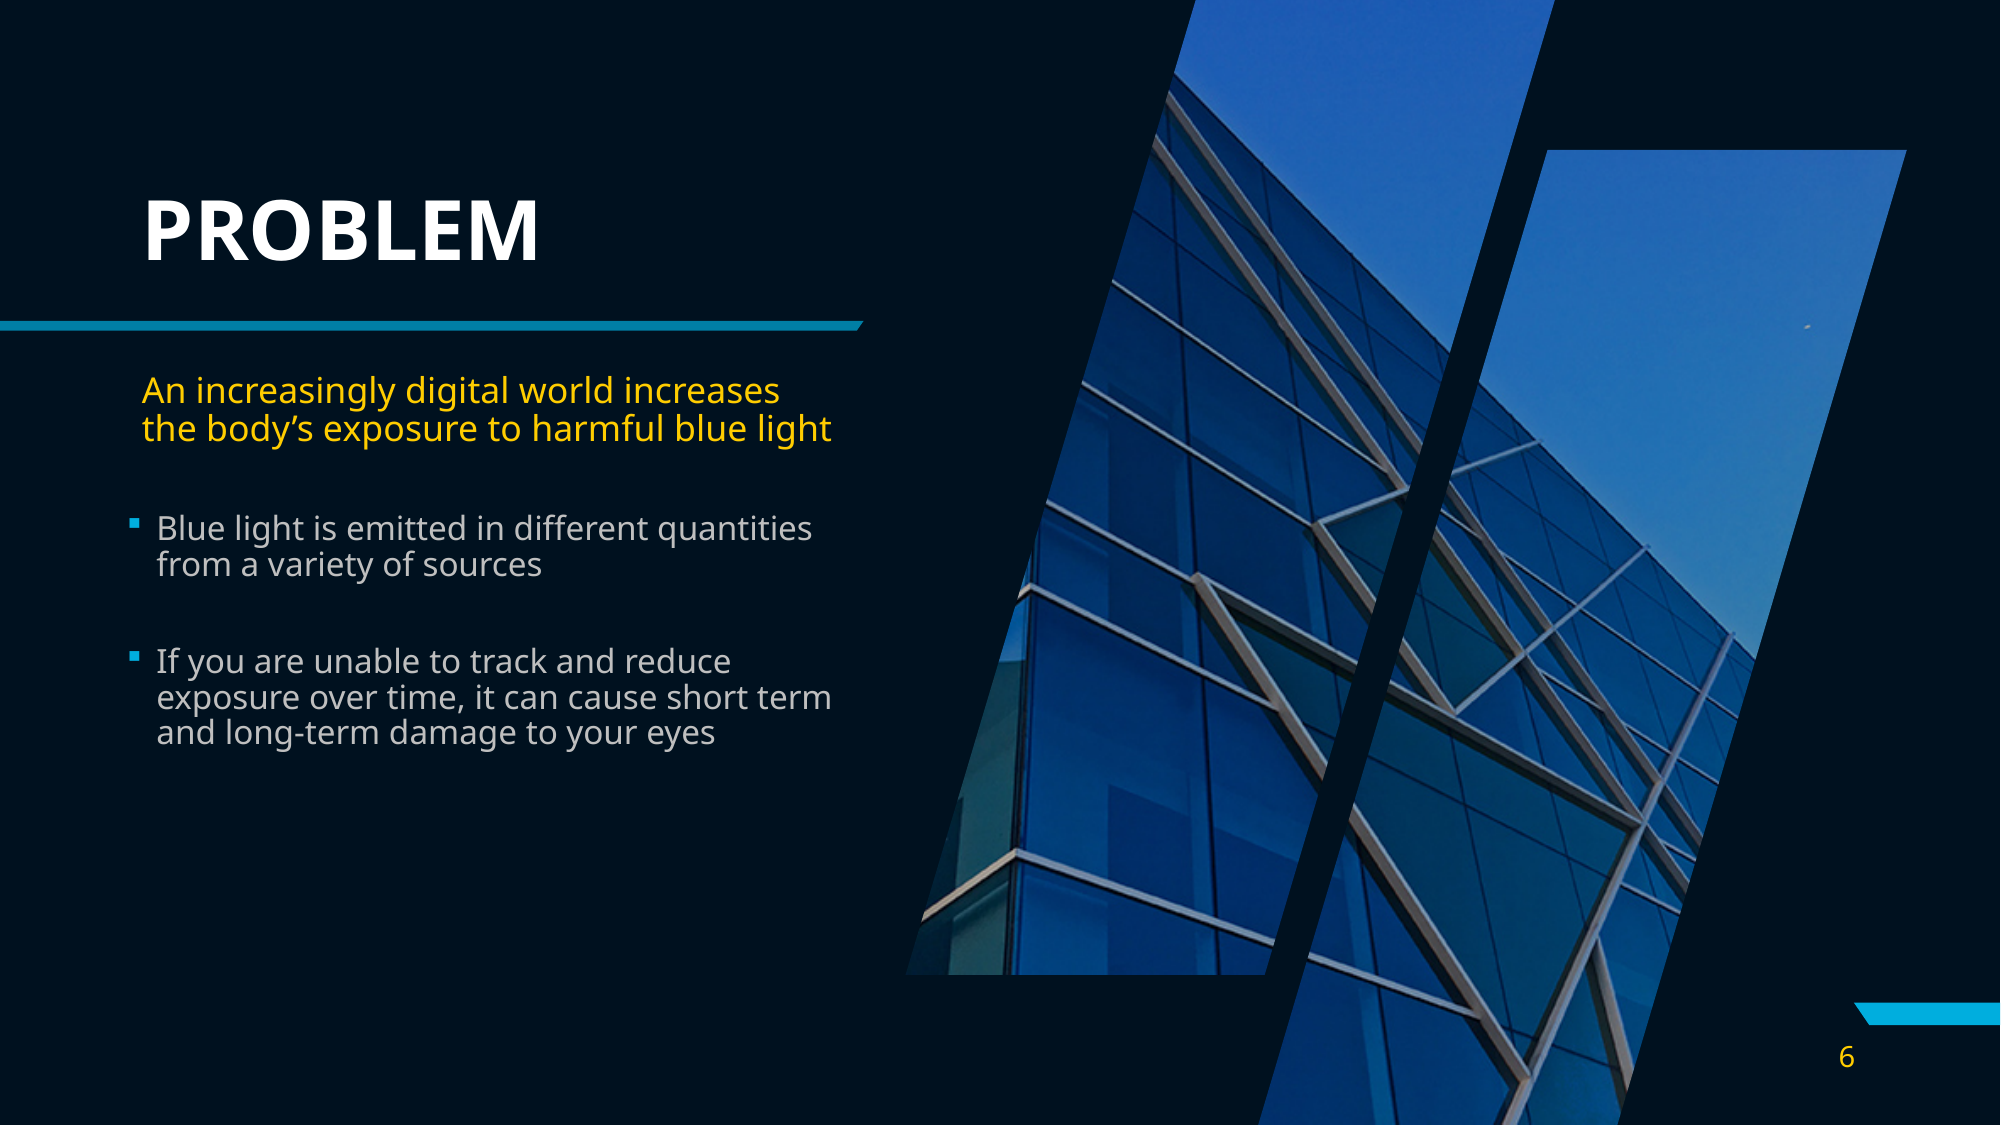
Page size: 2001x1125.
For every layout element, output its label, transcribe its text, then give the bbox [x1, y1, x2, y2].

list Blue light is emitted in different quantities from a variety of sources If you are unable to track and reduce exposure over time, it can cause short term and long-term damage to your eyes [126, 504, 853, 929]
title PROBLEM [126, 169, 905, 298]
picture [905, 0, 1907, 1125]
list An increasingly digital world increases the body’s exposure to harmful blue light [126, 365, 853, 488]
